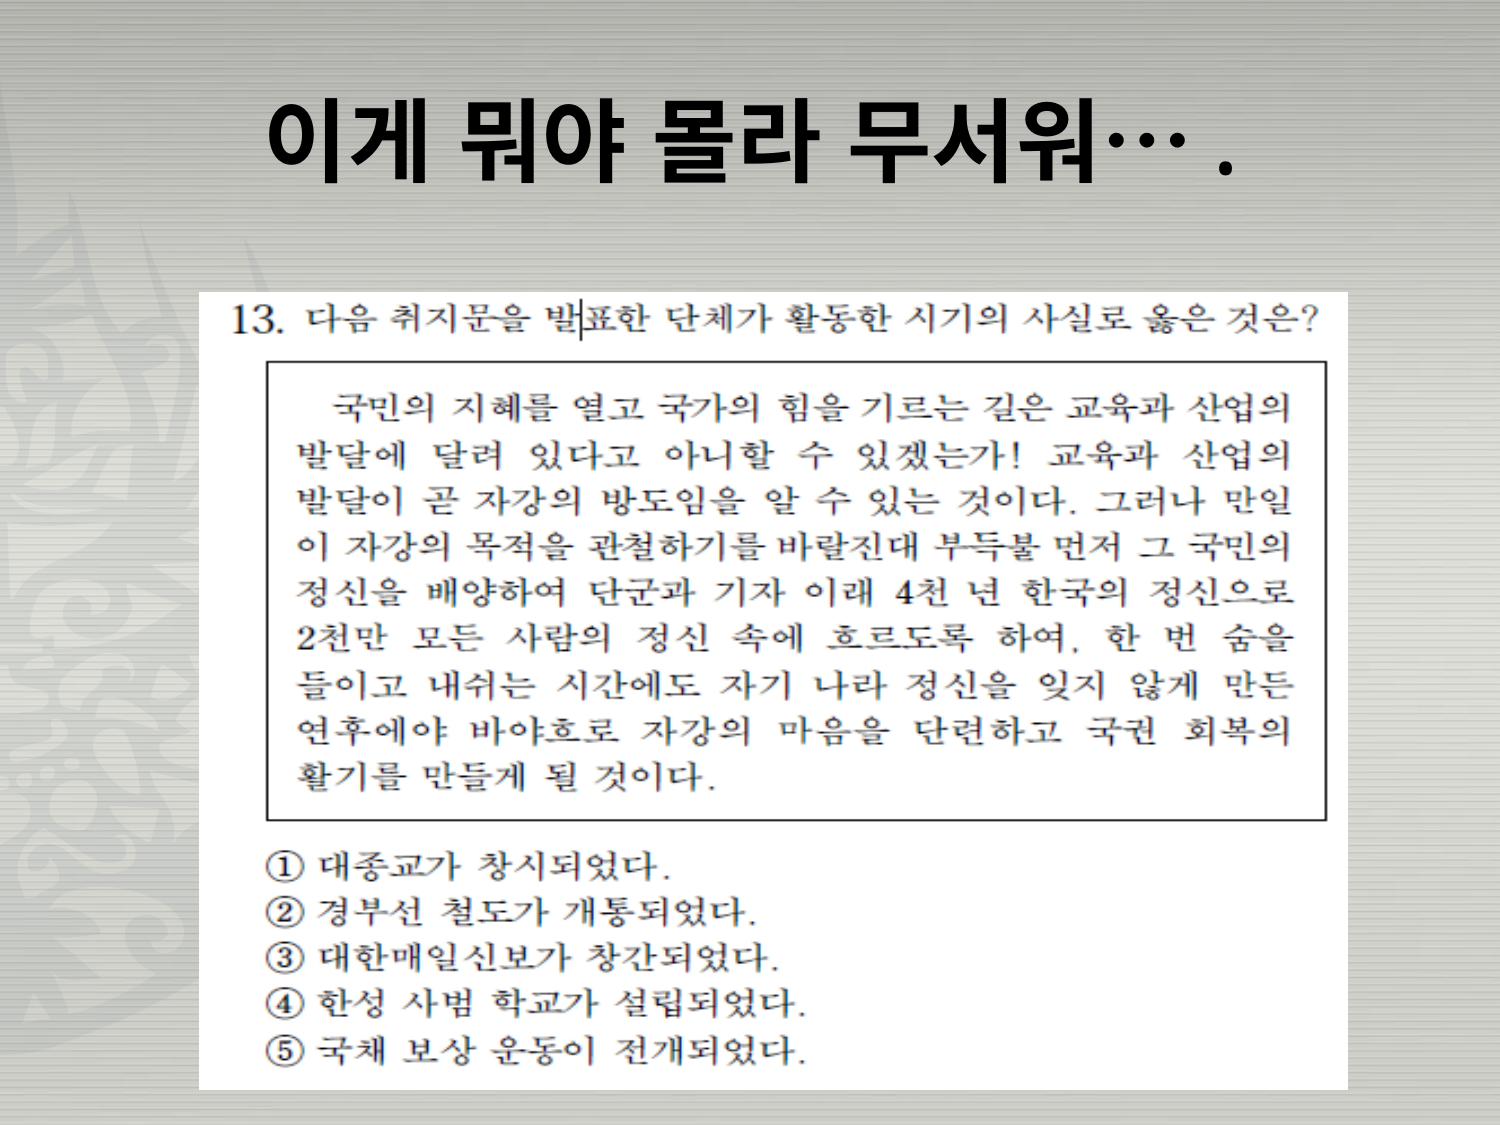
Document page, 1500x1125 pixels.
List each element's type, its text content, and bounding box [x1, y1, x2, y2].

title 이게 뭐야 몰라 무서워…. [75, 45, 1425, 233]
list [198, 292, 1348, 1091]
